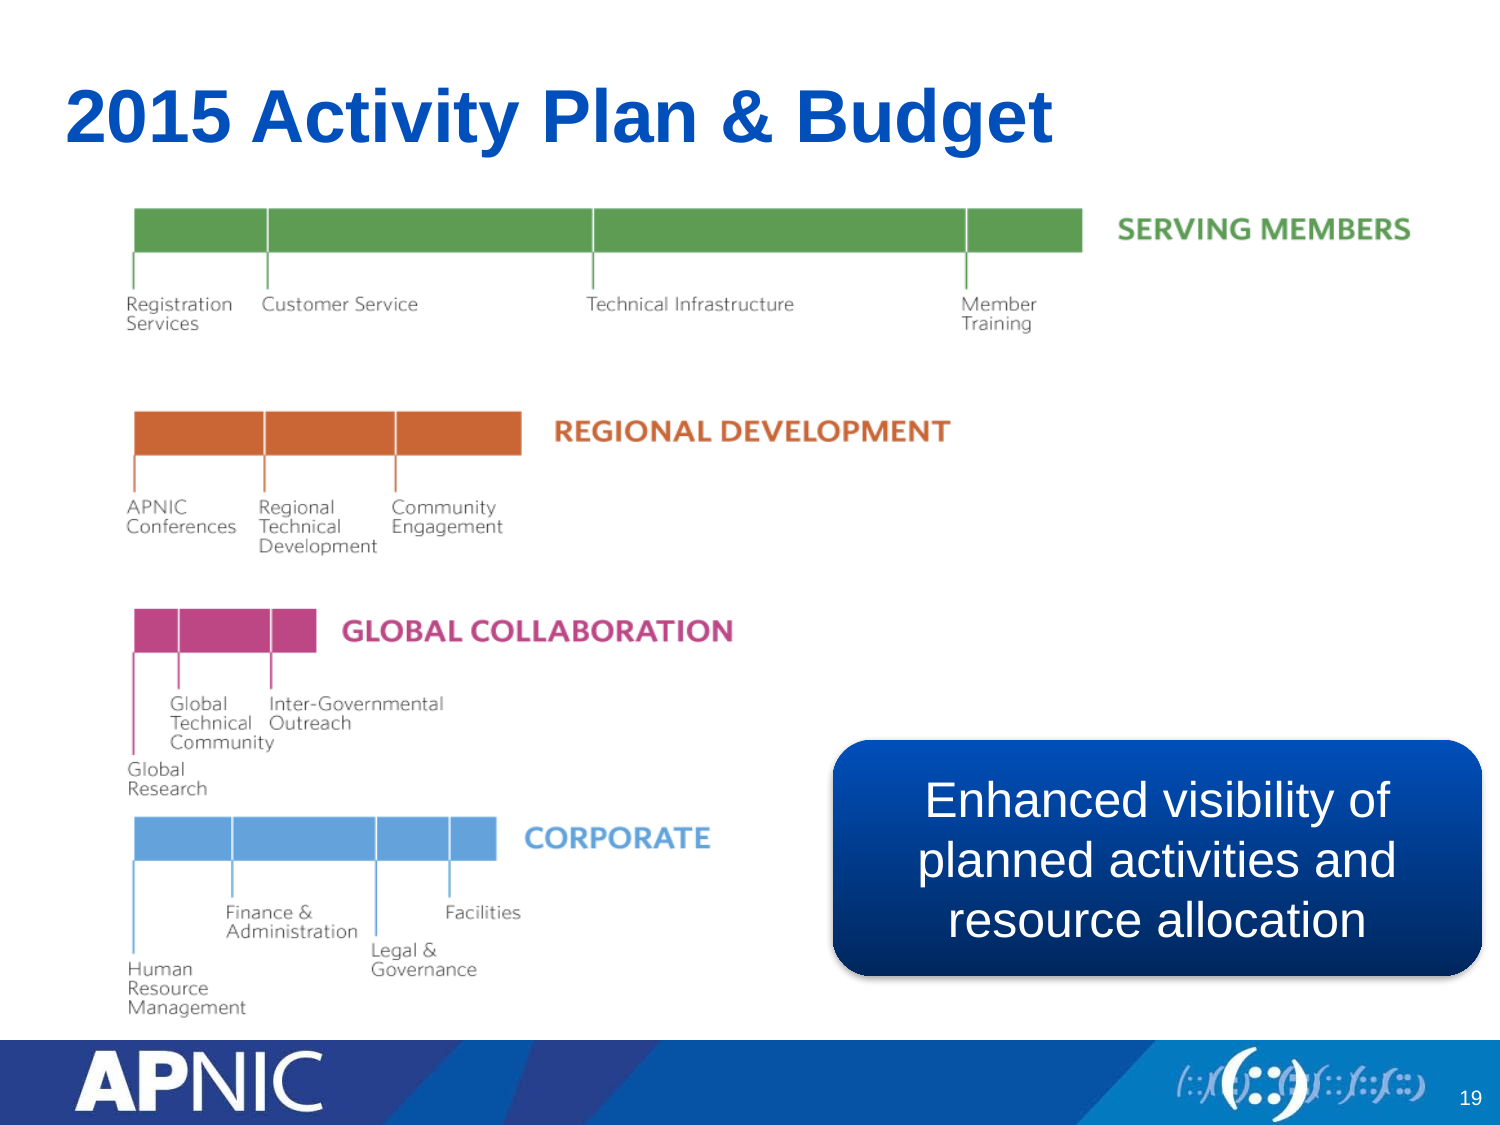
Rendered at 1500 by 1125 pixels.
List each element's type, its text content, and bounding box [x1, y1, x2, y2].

picture [17, 184, 1436, 1027]
slide_number 19 [1435, 1074, 1483, 1110]
picture [0, 1040, 1500, 1125]
text_box Enhanced visibility of planned activities and resource allocation [1441, 738, 1484, 977]
title 2015 Activity Plan & Budget [64, 19, 1436, 183]
